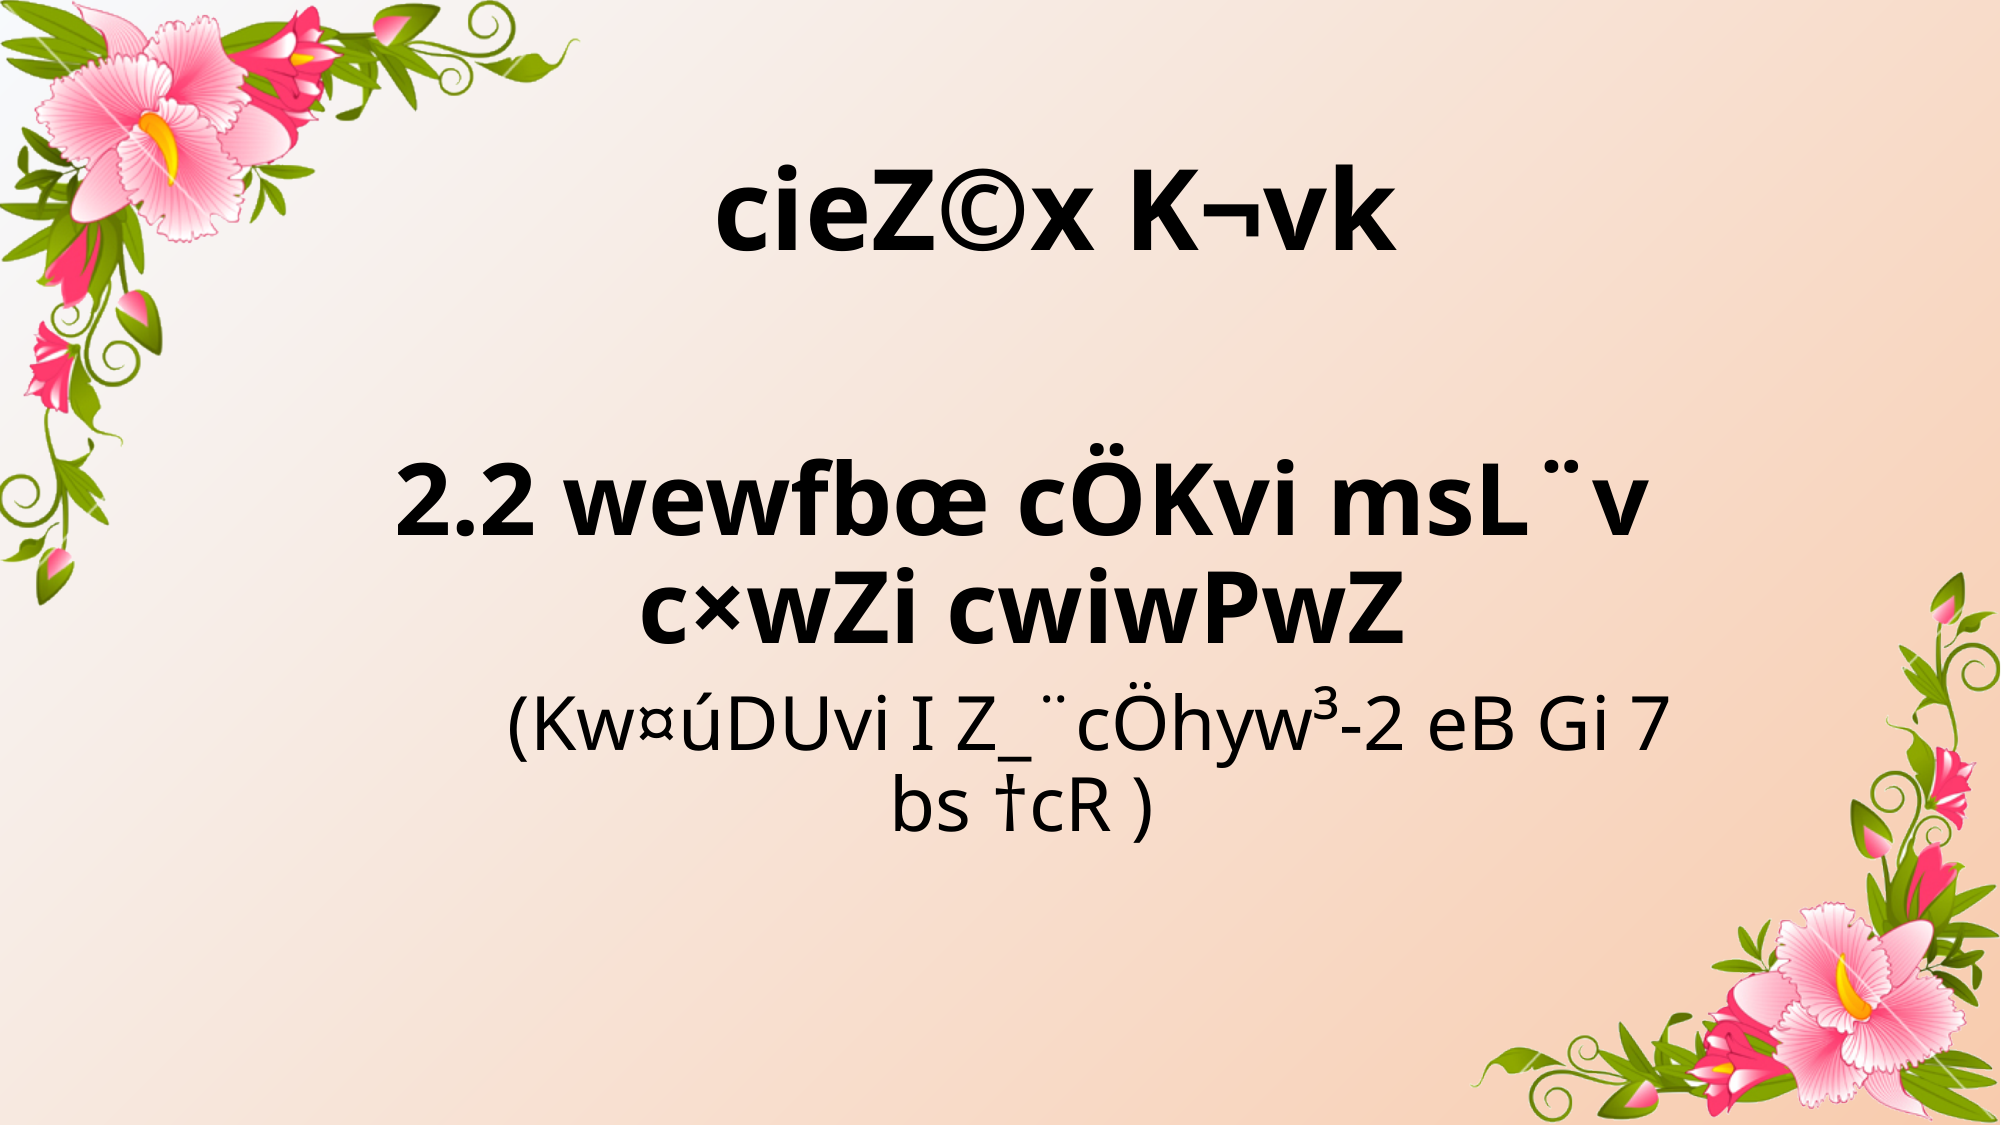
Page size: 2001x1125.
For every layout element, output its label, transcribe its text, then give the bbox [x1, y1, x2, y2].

picture [0, 0, 587, 614]
title cieZ©x K¬vk [640, 113, 1470, 316]
picture [1463, 563, 2001, 1125]
list 2.2 wewfbœ cÖKvi msL¨v c×wZi cwiwPwZ (Kw¤úDUvi I Z_¨cÖhyw³-2 eB Gi 7 bs †cR ) [341, 441, 1703, 684]
